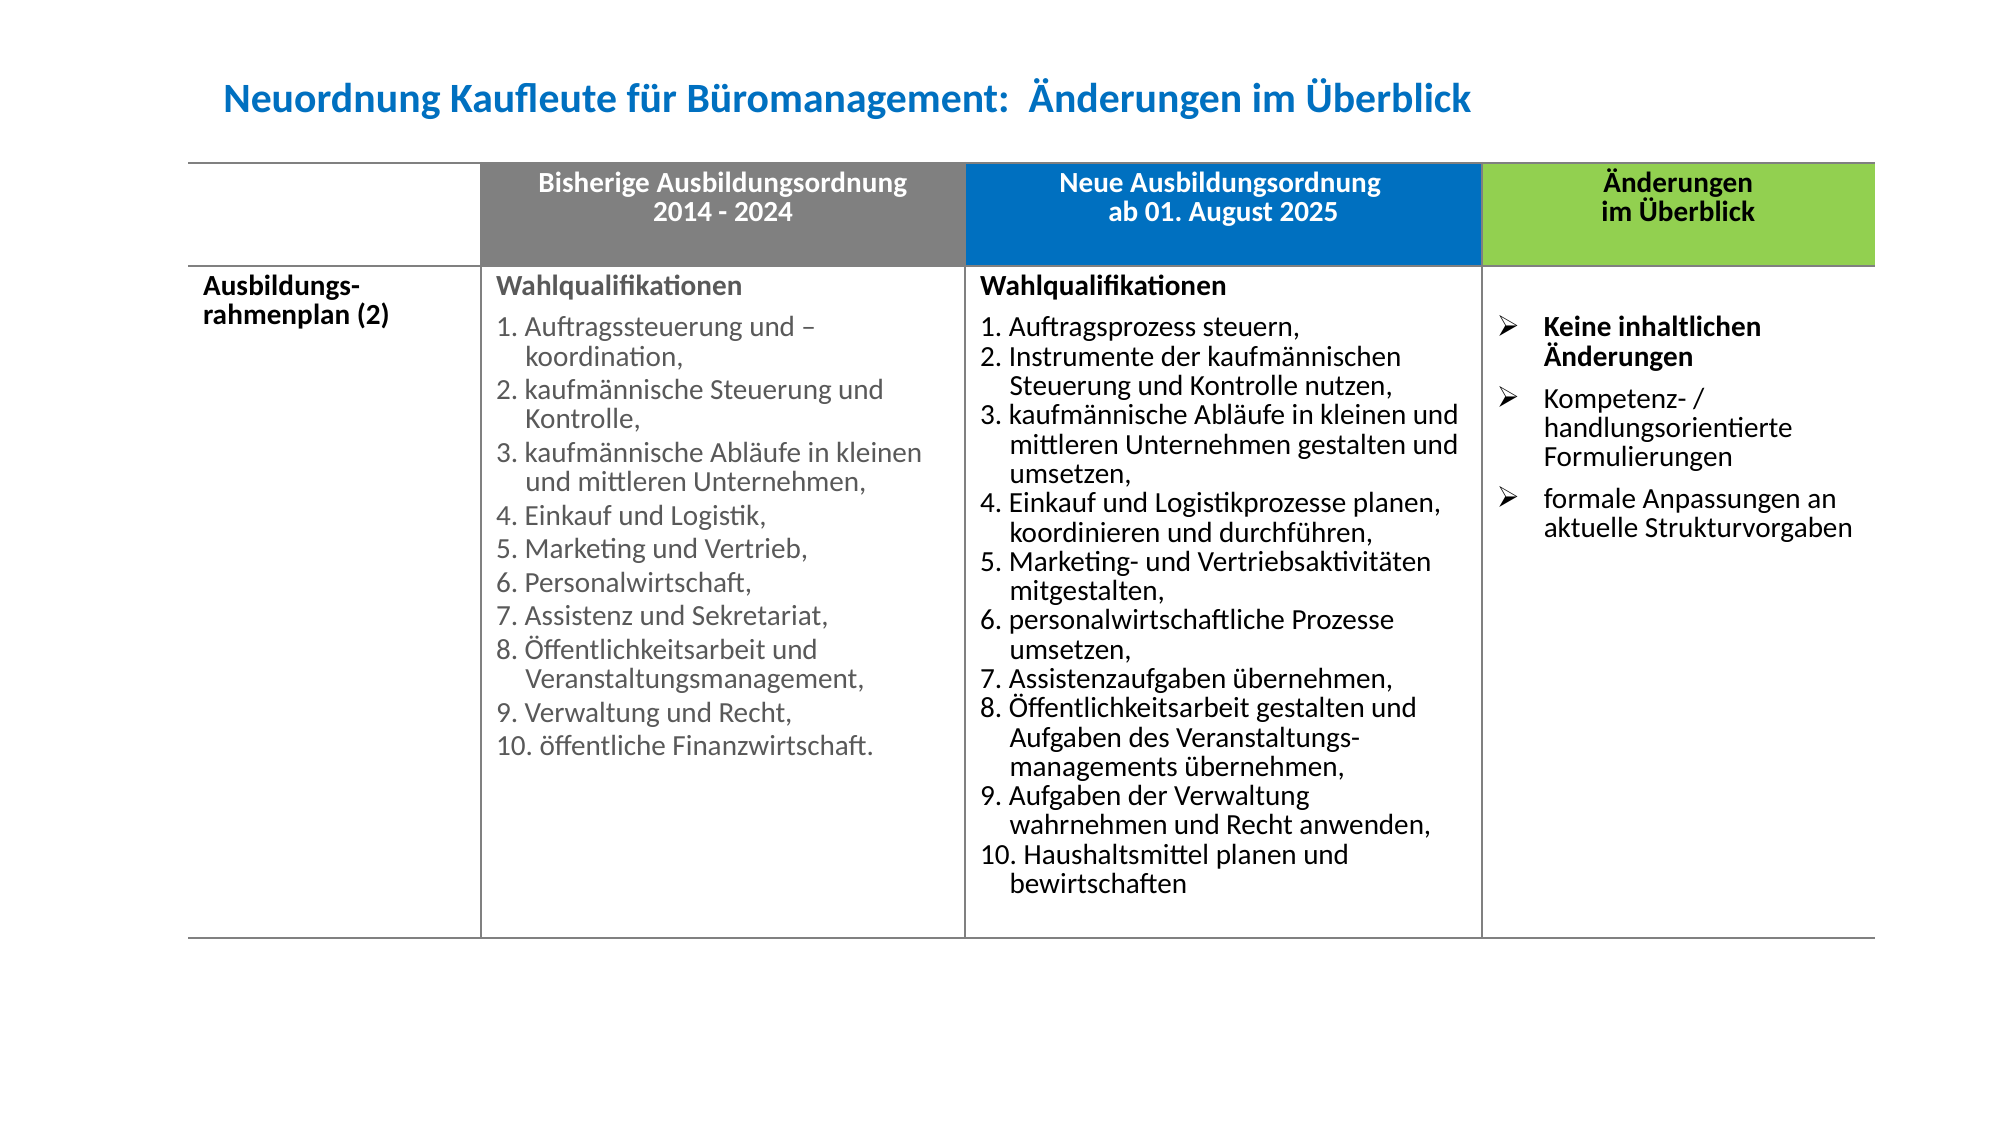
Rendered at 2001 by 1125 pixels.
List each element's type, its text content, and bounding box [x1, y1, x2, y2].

table_header [188, 164, 480, 265]
table_cell Wahlqualifikationen 1. Auftragsprozess steuern, 2. Instrumente der kaufmännischen Steuerung und Kontrolle nutzen, 3. kaufmännische Abläufe in kleinen und mittleren Unternehmen gestalten und umsetzen, 4. Einkauf und Logistikprozesse planen, koordinieren und durchführen, 5. Marketing- und Vertriebsaktivitäten mitgestalten, 6. personalwirtschaftliche Prozesse umsetzen, 7. Assistenzaufgaben übernehmen, 8. Öffentlichkeitsarbeit gestalten und Aufgaben des Veranstaltungs-managements übernehmen, 9. Aufgaben der Verwaltung wahrnehmen und Recht anwenden, 10. Haushaltsmittel planen und bewirtschaften [966, 267, 1481, 937]
table_header Änderungen im Überblick [1483, 164, 1875, 265]
text_box Neuordnung Kaufleute für Büromanagement: Änderungen im Überblick [208, 63, 1869, 129]
table_header Bisherige Ausbildungsordnung 2014 - 2024 [482, 164, 964, 265]
table_header Neue Ausbildungsordnung ab 01. August 2025 [966, 164, 1481, 265]
table_cell Ausbildungs-rahmenplan (2) [188, 267, 480, 937]
table_cell Keine inhaltlichen Änderungen Kompetenz- / handlungsorientierte Formulierungen formale Anpassungen an aktuelle Strukturvorgaben [1483, 267, 1875, 937]
table_cell Wahlqualifikationen 1. Auftragssteuerung und –koordination, 2. kaufmännische Steuerung und Kontrolle, 3. kaufmännische Abläufe in kleinen und mittleren Unternehmen, 4. Einkauf und Logistik, 5. Marketing und Vertrieb, 6. Personalwirtschaft, 7. Assistenz und Sekretariat, 8. Öffentlichkeitsarbeit und Veranstaltungsmanagement, 9. Verwaltung und Recht, 10. öffentliche Finanzwirtschaft. [482, 267, 964, 937]
